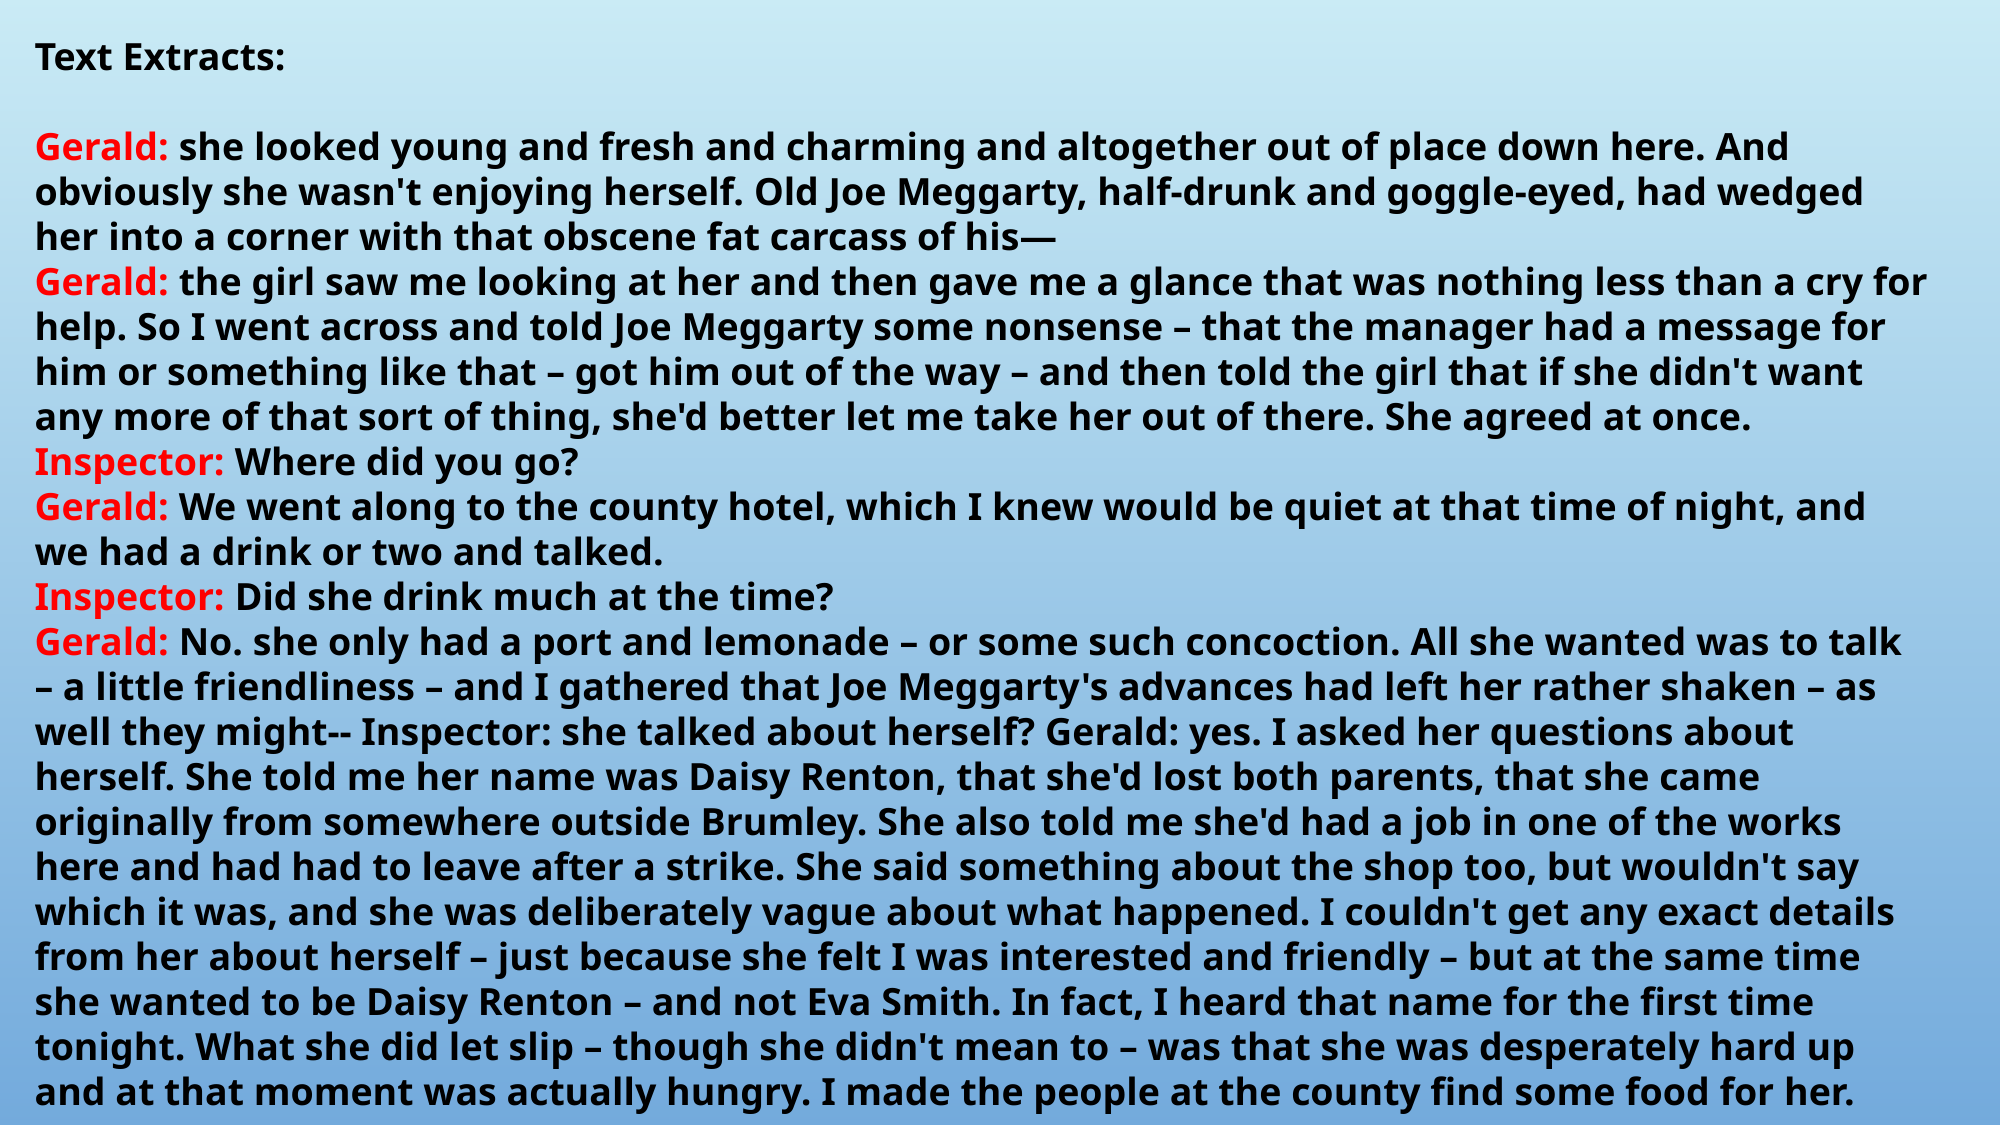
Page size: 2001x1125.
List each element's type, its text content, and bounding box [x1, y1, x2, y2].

text_box Text Extracts: Gerald: she looked young and fresh and charming and altogether out of place down here. And obviously she wasn't enjoying herself. Old Joe Meggarty, half-drunk and goggle-eyed, had wedged her into a corner with that obscene fat carcass of his— Gerald: the girl saw me looking at her and then gave me a glance that was nothing less than a cry for help. So I went across and told Joe Meggarty some nonsense – that the manager had a message for him or something like that – got him out of the way – and then told the girl that if she didn't want any more of that sort of thing, she'd better let me take her out of there. She agreed at once. Inspector: Where did you go? Gerald: We went along to the county hotel, which I knew would be quiet at that time of night, and we had a drink or two and talked. Inspector: Did she drink much at the time? Gerald: No. she only had a port and lemonade – or some such concoction. All she wanted was to talk – a little friendliness – and I gathered that Joe Meggarty's advances had left her rather shaken – as well they might-- Inspector: she talked about herself? Gerald: yes. I asked her questions about herself. She told me her name was Daisy Renton, that she'd lost both parents, that she came originally from somewhere outside Brumley. She also told me she'd had a job in one of the works here and had had to leave after a strike. She said something about the shop too, but wouldn't say which it was, and she was deliberately vague about what happened. I couldn't get any exact details from her about herself – just because she felt I was interested and friendly – but at the same time she wanted to be Daisy Renton – and not Eva Smith. In fact, I heard that name for the first time tonight. What she did let slip – though she didn't mean to – was that she was desperately hard up and at that moment was actually hungry. I made the people at the county find some food for her. [19, 25, 1948, 1125]
